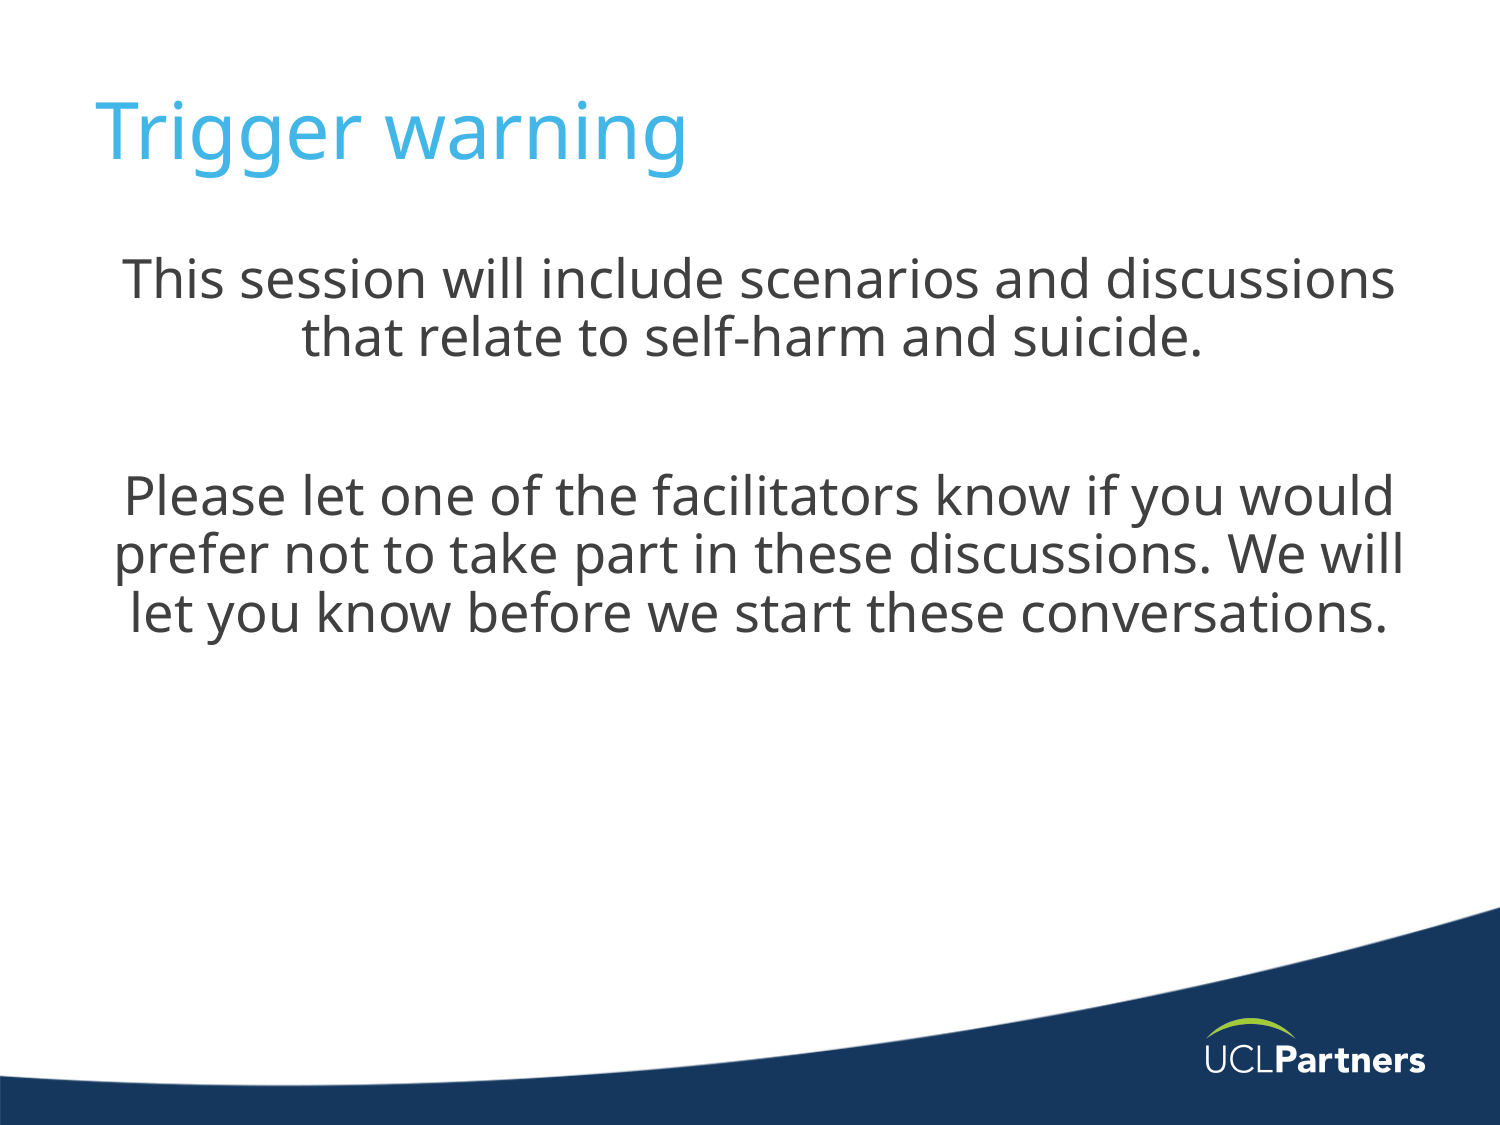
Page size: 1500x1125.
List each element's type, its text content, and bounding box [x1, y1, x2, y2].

list This session will include scenarios and discussions that relate to self-harm and suicide. Please let one of the facilitators know if you would prefer not to take part in these discussions. We will let you know before we start these conversations. [80, 243, 1441, 958]
picture [0, 0, 1500, 1125]
title Trigger warning [80, 83, 1441, 240]
